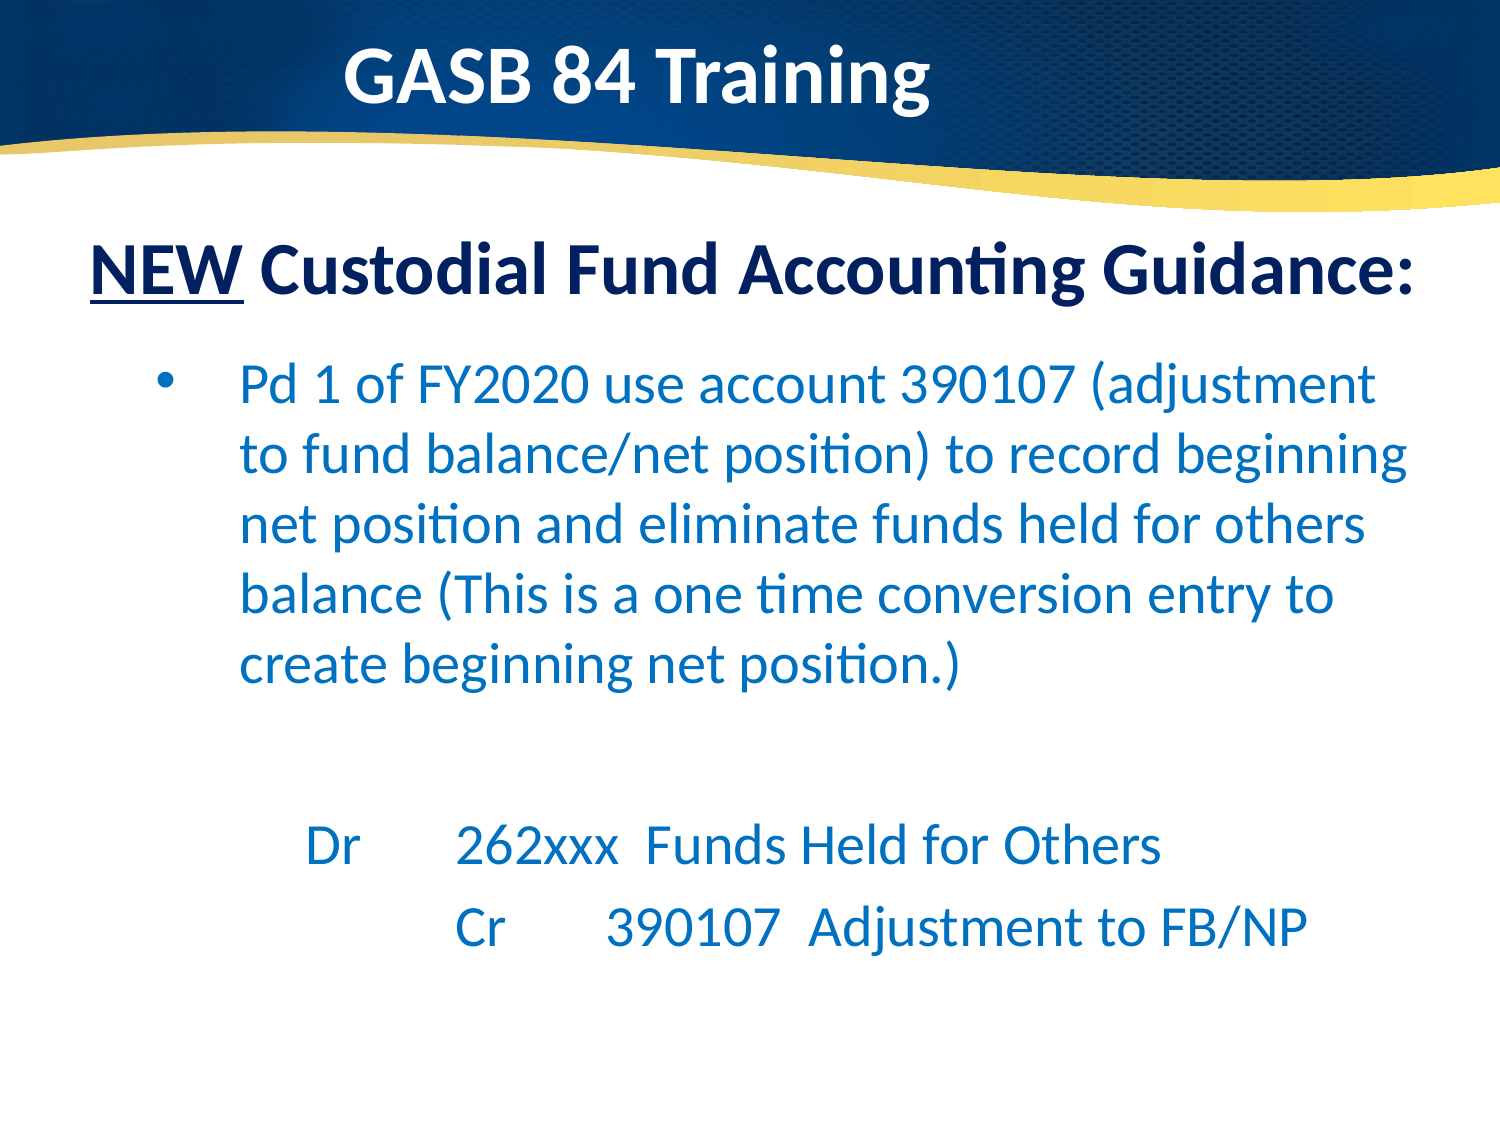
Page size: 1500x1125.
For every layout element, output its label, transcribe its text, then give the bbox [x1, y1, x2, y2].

list NEW Custodial Fund Accounting Guidance: Pd 1 of FY2020 use account 390107 (adjustment to fund balance/net position) to record beginning net position and eliminate funds held for others balance (This is a one time conversion entry to create beginning net position.) Dr 262xxx Funds Held for Others Cr 390107 Adjustment to FB/NP [75, 212, 1438, 1050]
title GASB 84 Training [112, 12, 1163, 150]
picture [0, 0, 1500, 180]
